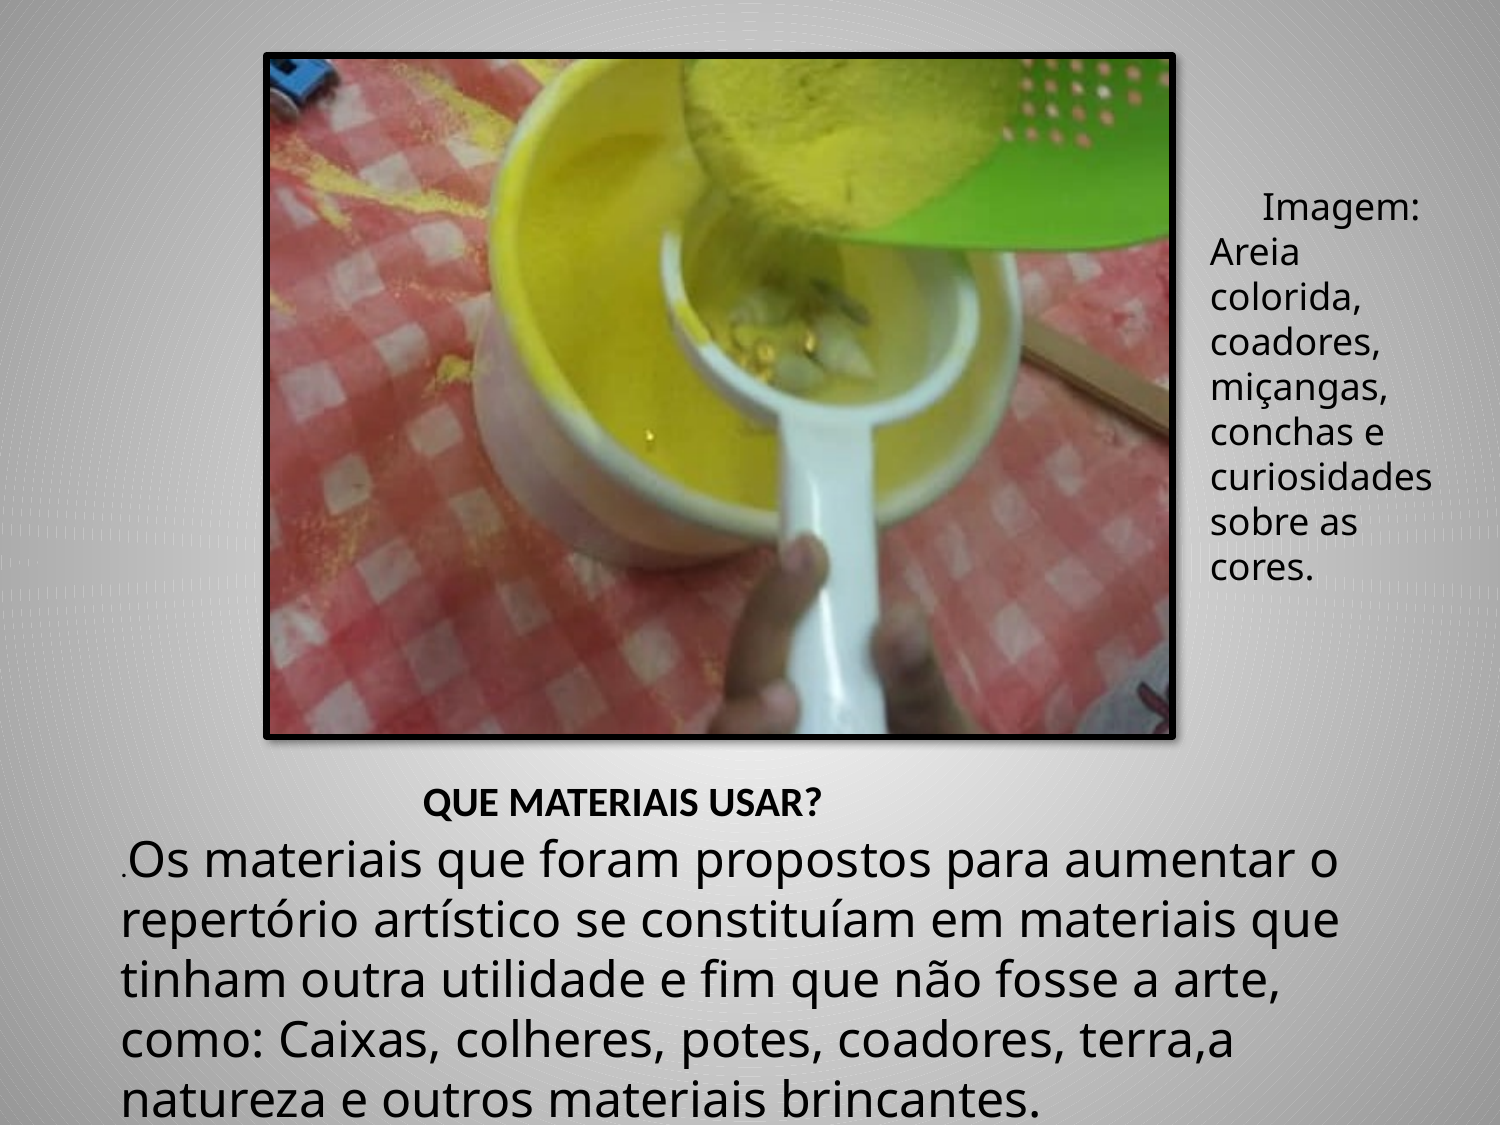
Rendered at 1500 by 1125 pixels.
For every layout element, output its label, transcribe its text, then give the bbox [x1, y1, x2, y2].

picture [269, 58, 1170, 734]
text_box Imagem: Areia colorida, coadores, miçangas, conchas e curiosidades sobre as cores. [1195, 175, 1465, 596]
title QUE MATERIAIS USAR? [293, 749, 1195, 820]
list .Os materiais que foram propostos para aumentar o repertório artístico se constituíam em materiais que tinham outra utilidade e fim que não fosse a arte, como: Caixas, colheres, potes, coadores, terra,a natureza e outros materiais brincantes. [105, 820, 1430, 1032]
